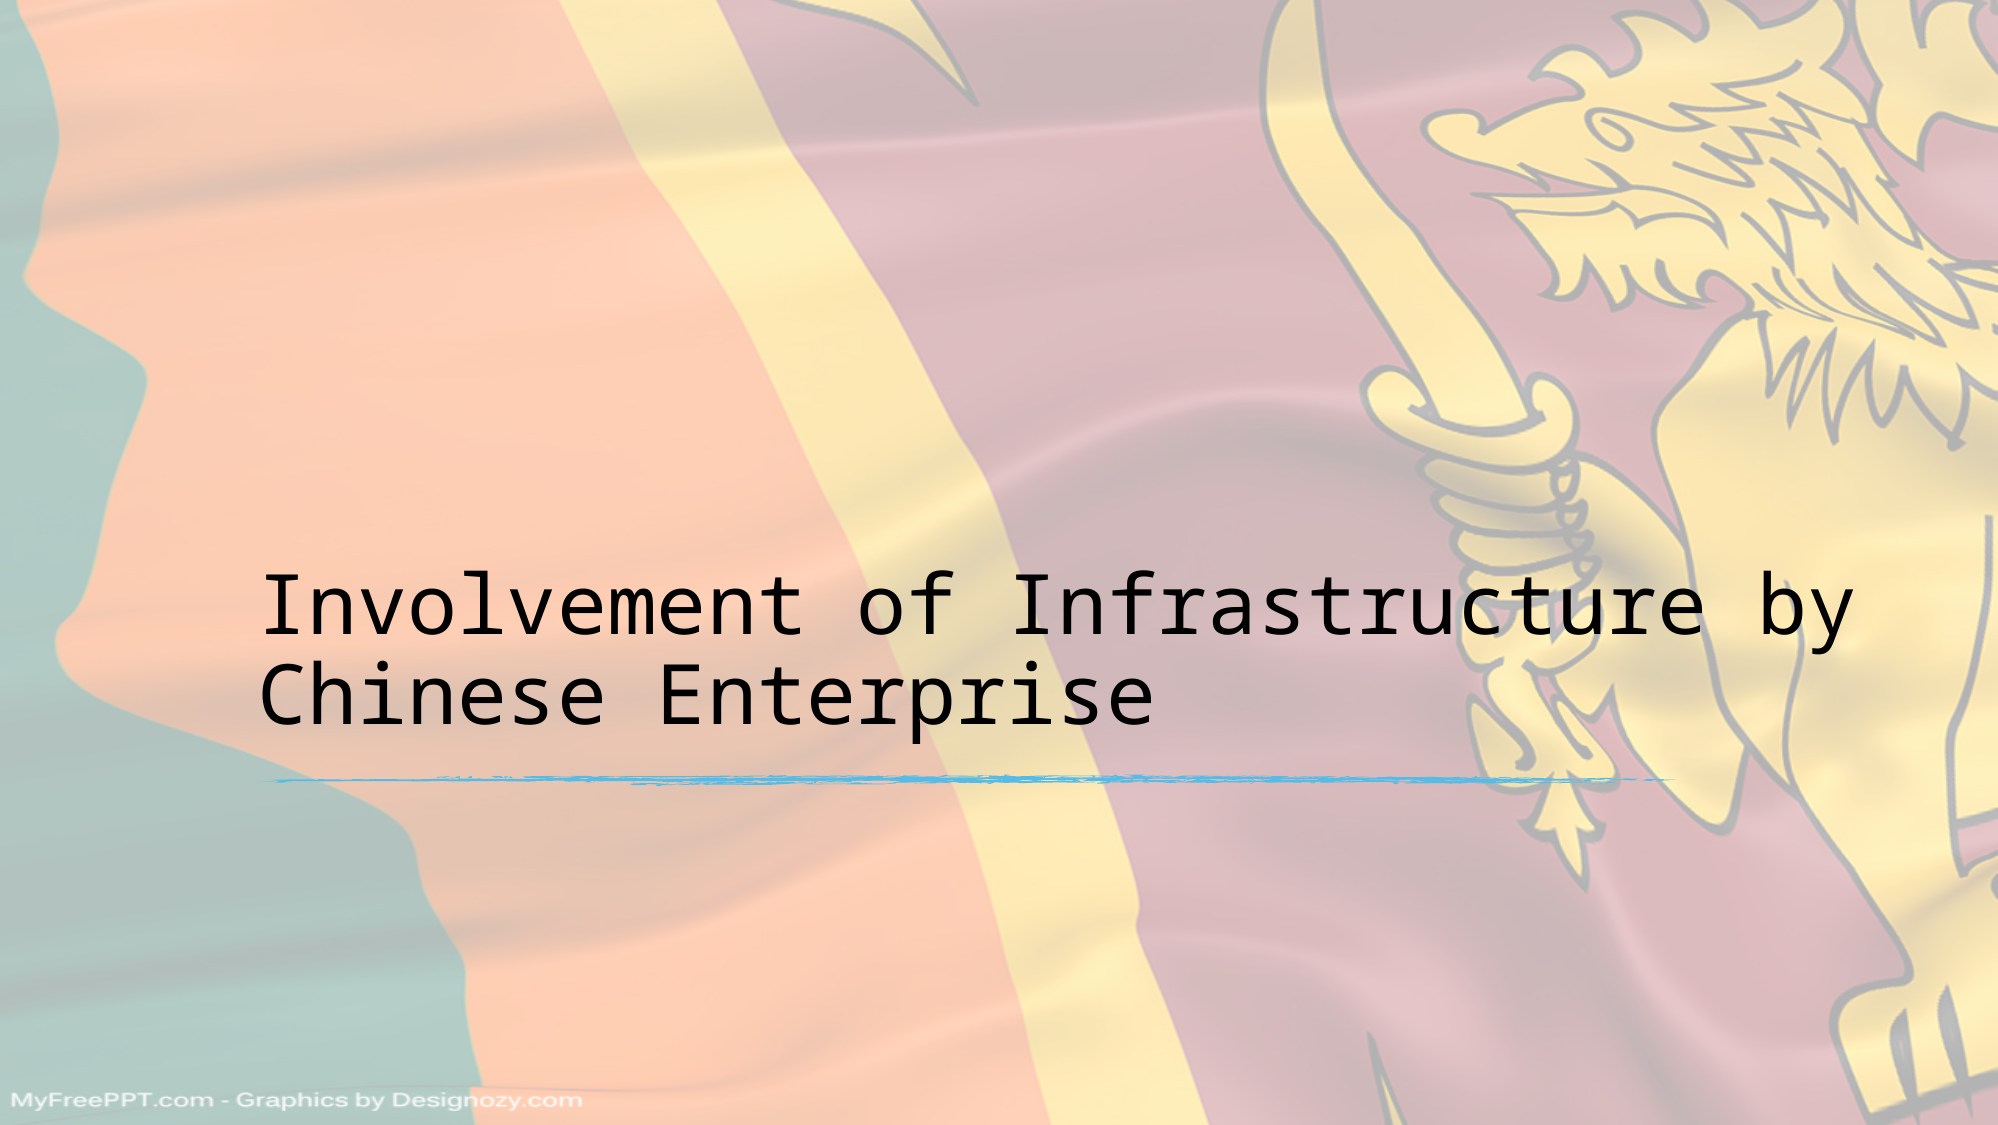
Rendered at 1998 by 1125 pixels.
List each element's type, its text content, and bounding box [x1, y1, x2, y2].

title Involvement of Infrastructure by Chinese Enterprise [249, 311, 1886, 751]
